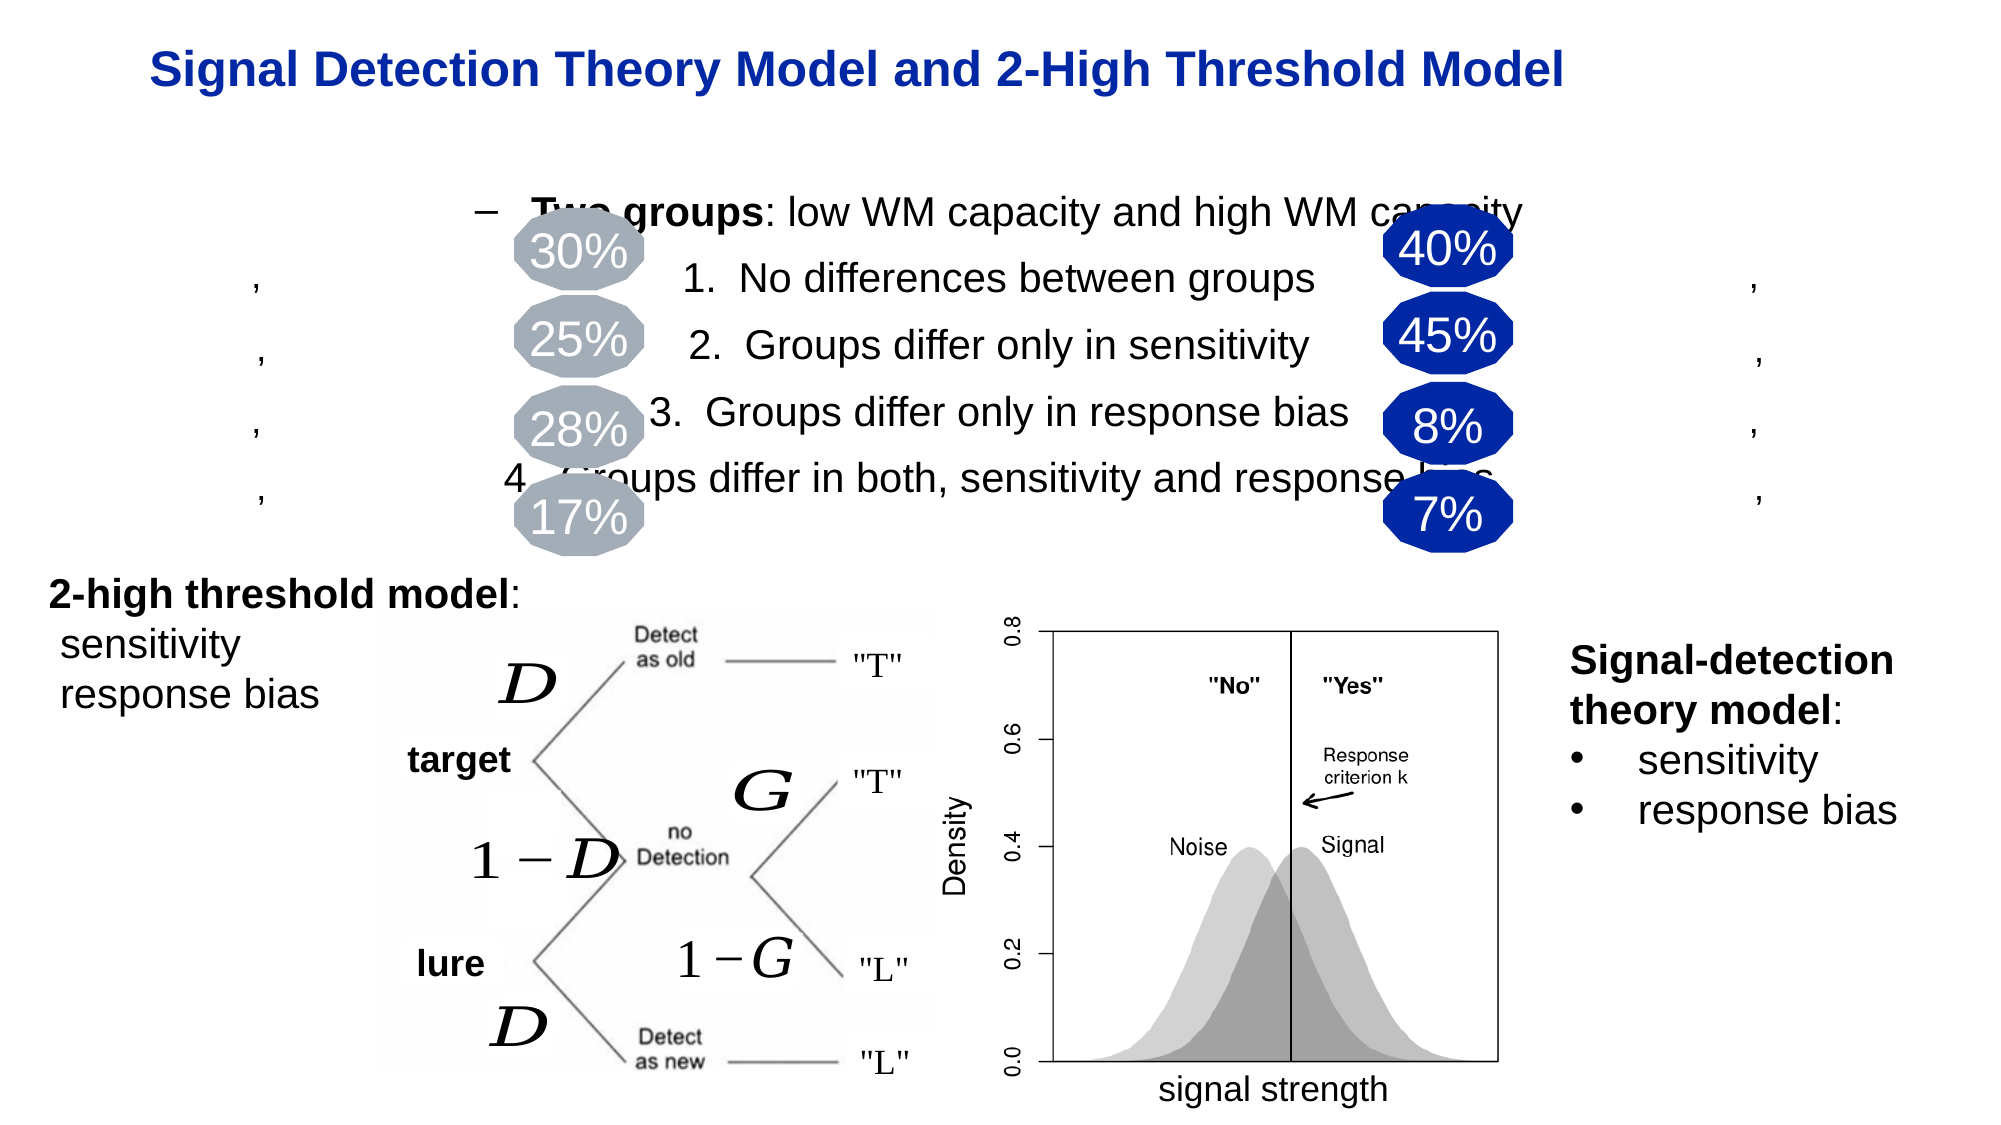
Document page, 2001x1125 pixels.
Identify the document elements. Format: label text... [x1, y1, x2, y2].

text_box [1382, 204, 1514, 553]
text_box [513, 207, 645, 557]
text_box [362, 609, 930, 1091]
title Signal Detection Theory Model and 2-High Threshold Model [149, 31, 1851, 132]
text_box signal strength [1057, 1096, 1490, 1116]
picture [934, 604, 1507, 1089]
list Two groups: low WM capacity and high WM capacity No differences between groups Groups differ only in sensitivity Groups differ only in response bias Groups differ in both, sensitivity and response bias [149, 184, 1850, 954]
